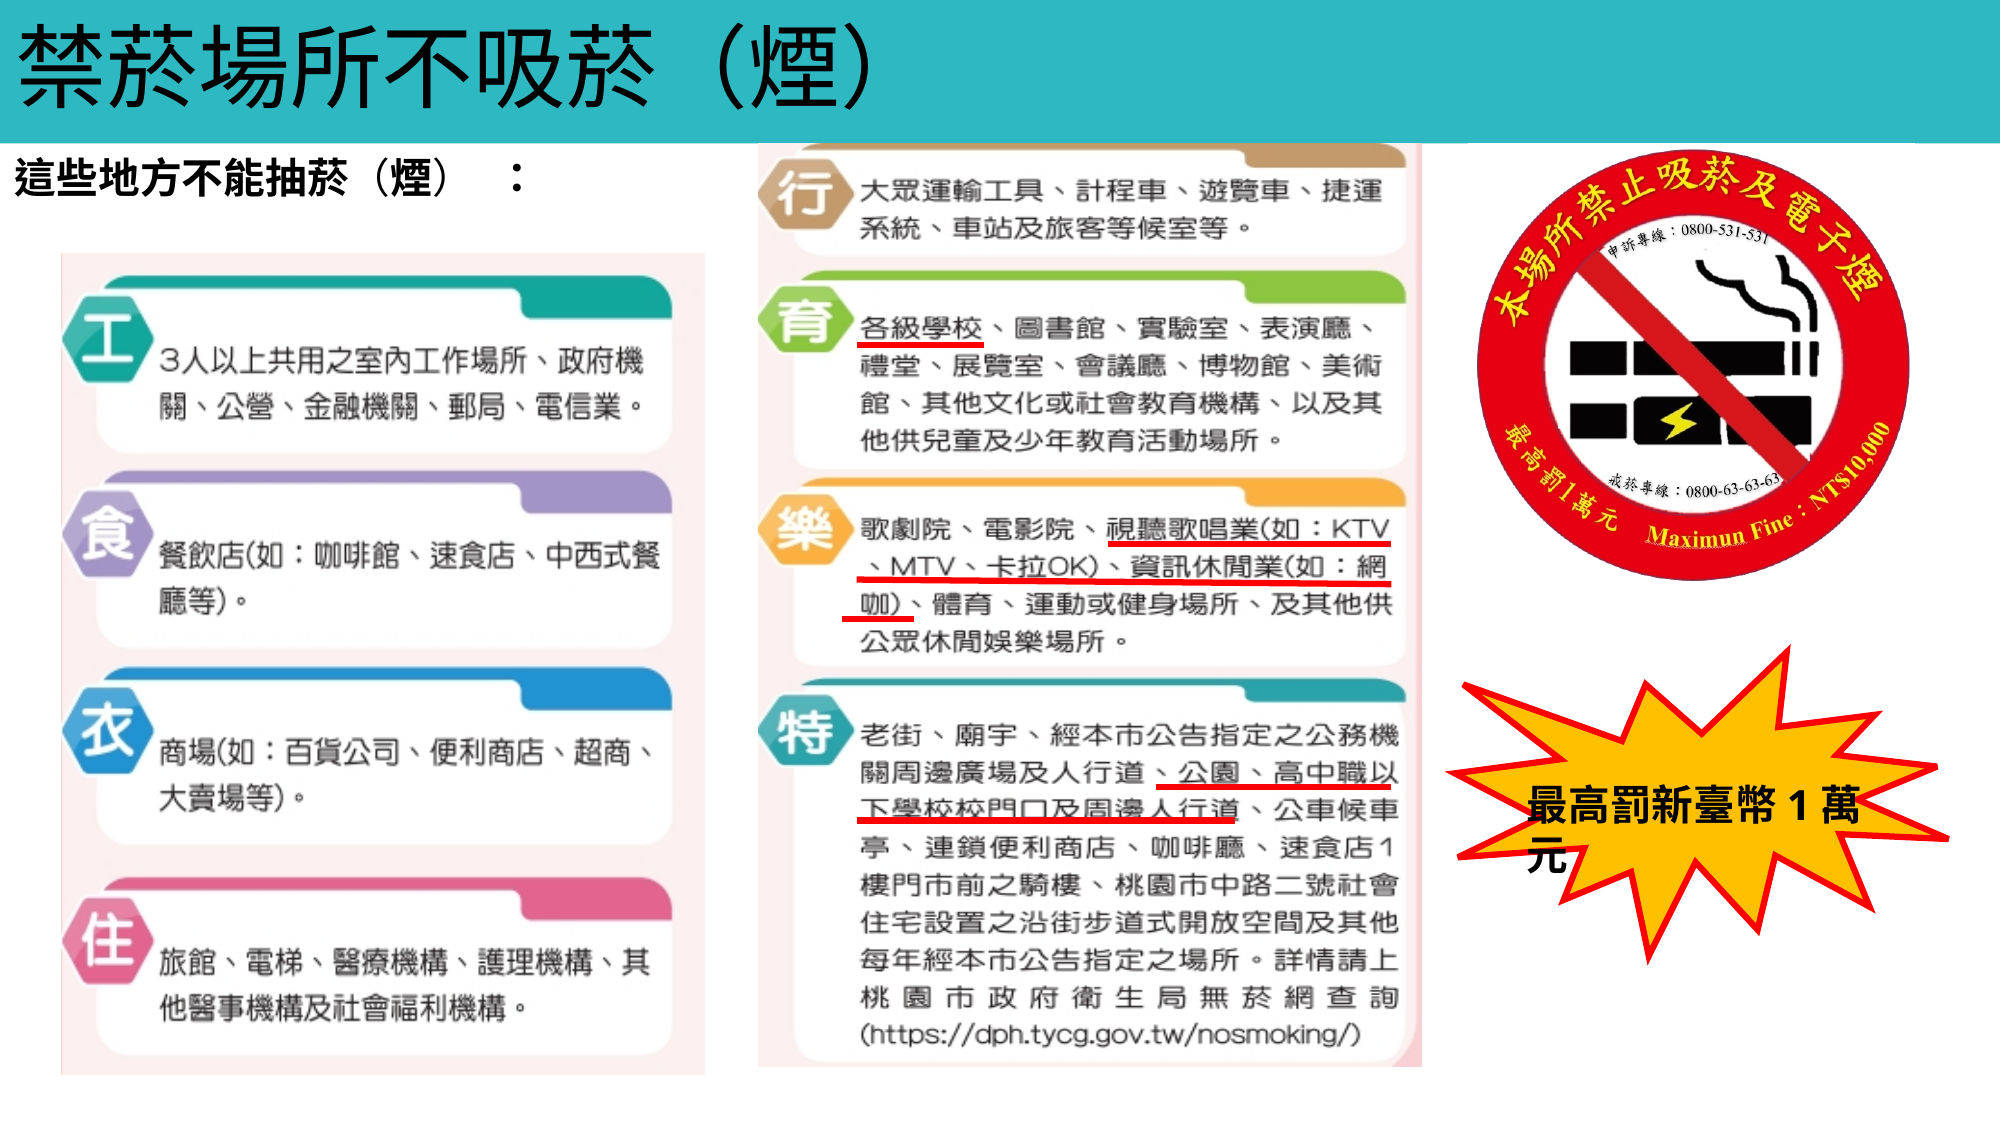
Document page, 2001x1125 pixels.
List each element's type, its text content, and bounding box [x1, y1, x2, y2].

title 禁菸場所不吸菸（煙） [0, 0, 2000, 144]
text_box [1915, 823, 1949, 841]
text_box [1715, 886, 1770, 932]
text_box [1829, 886, 1872, 909]
picture [61, 253, 705, 1076]
text_box [1451, 649, 1938, 804]
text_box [856, 579, 1392, 585]
picture [1468, 143, 1916, 585]
text_box [1457, 830, 1511, 859]
text_box 這些地方不能抽菸（煙） ： [0, 86, 772, 222]
picture [758, 143, 1422, 1067]
text_box 最高罰新臺幣1萬元 [1511, 771, 1915, 886]
text_box [1632, 886, 1685, 960]
text_box [1561, 886, 1600, 902]
